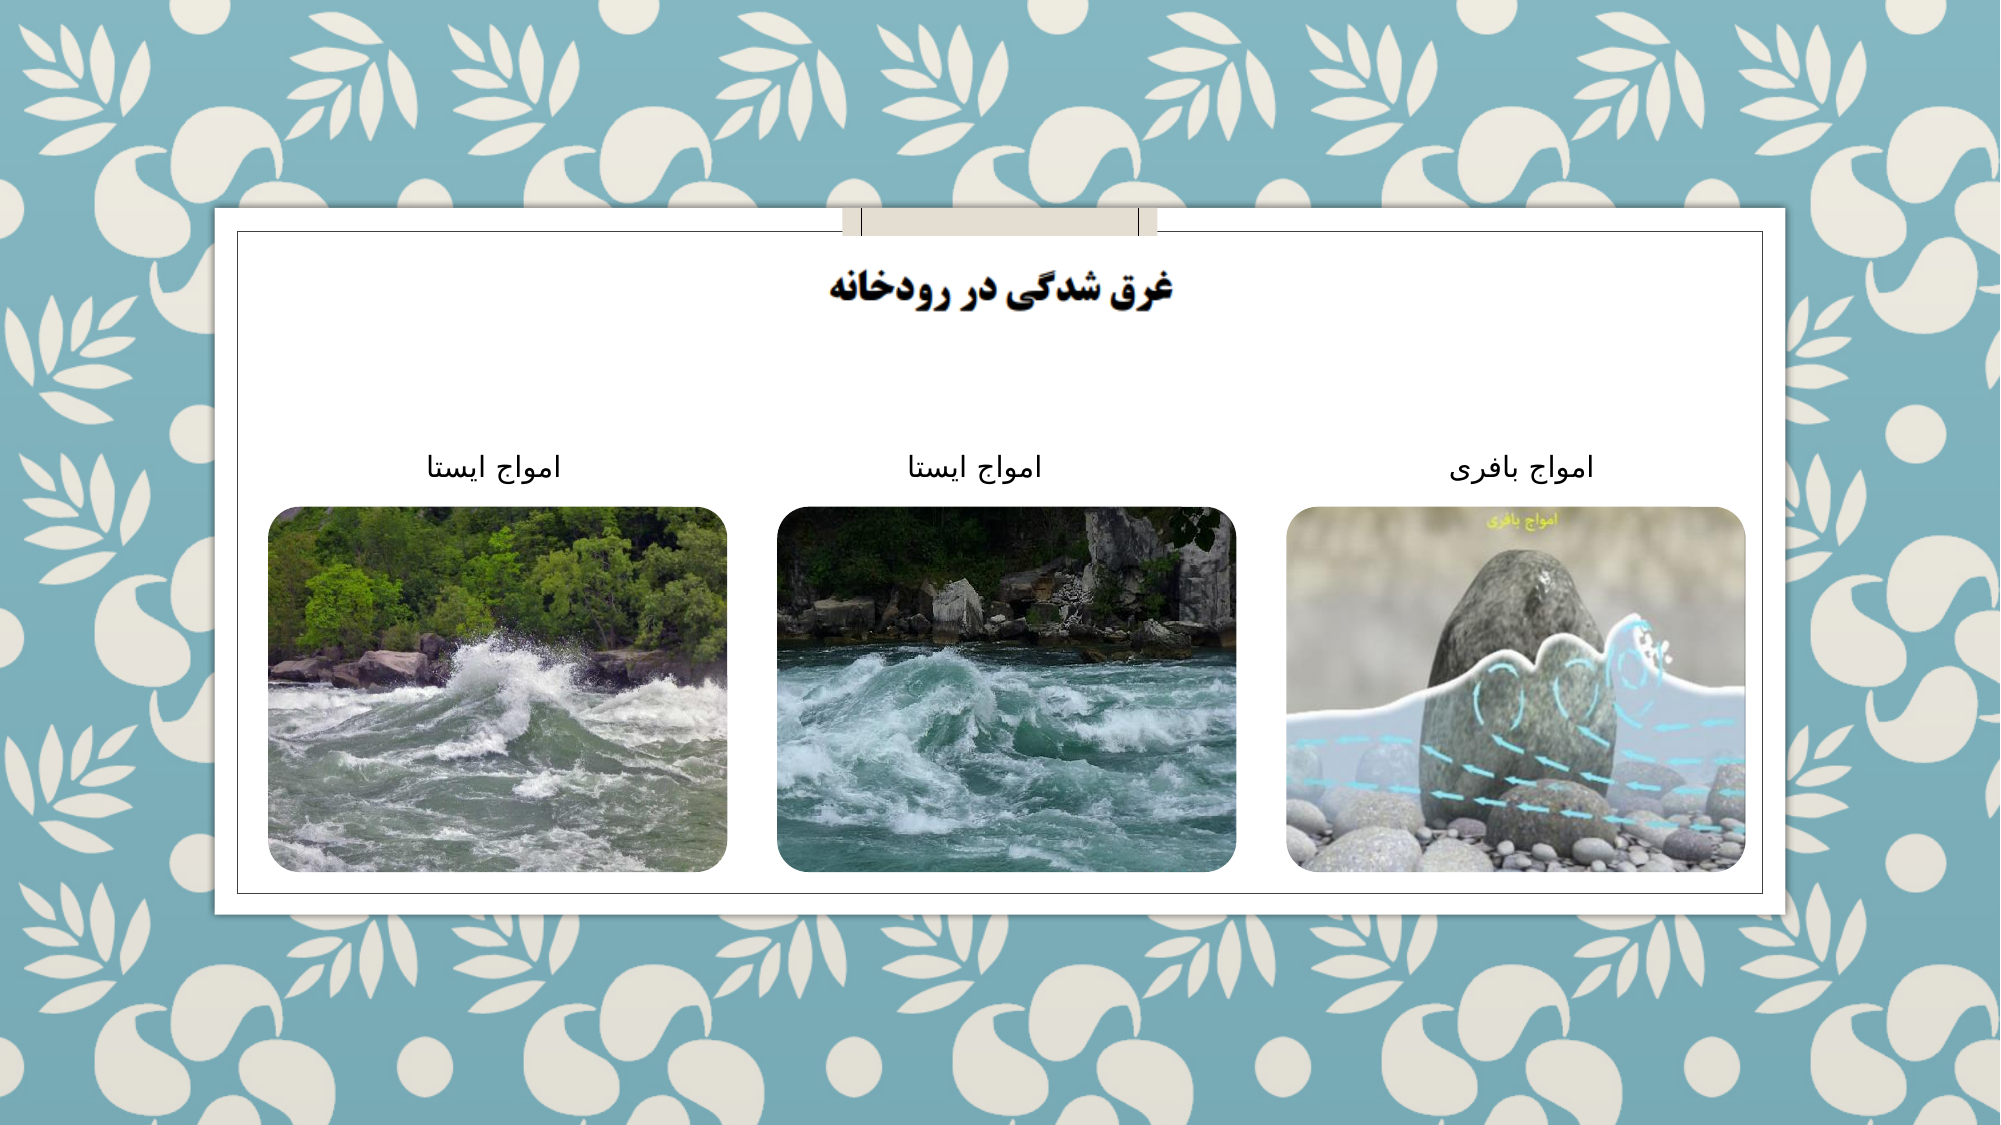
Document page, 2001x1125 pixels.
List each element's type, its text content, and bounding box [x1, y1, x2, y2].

picture [268, 506, 728, 873]
picture [1286, 506, 1746, 873]
picture [777, 506, 1237, 873]
text_box امواج ایستا [411, 440, 641, 491]
text_box امواج ایستا [892, 440, 1122, 491]
text_box امواج بافری [1434, 440, 1664, 491]
picture [804, 236, 1210, 343]
